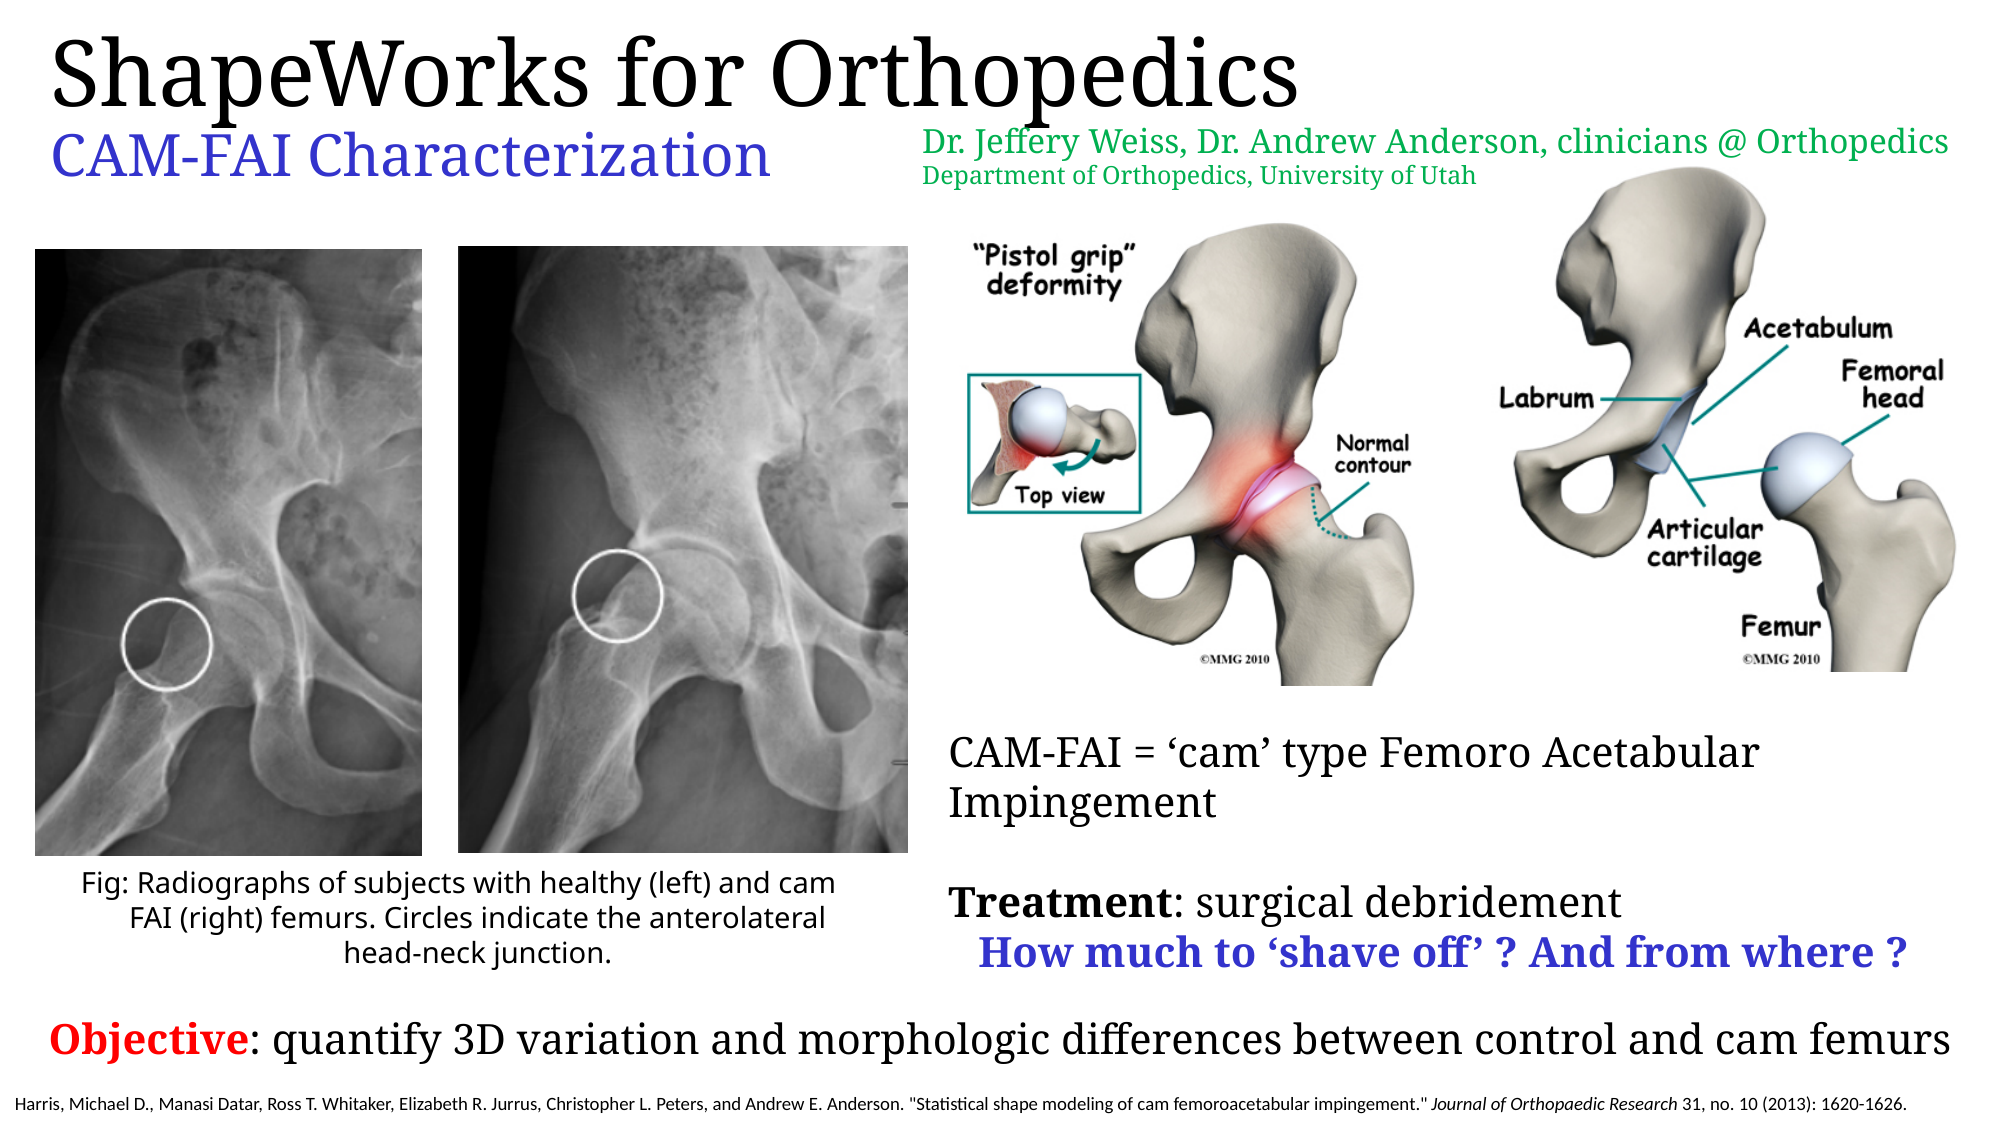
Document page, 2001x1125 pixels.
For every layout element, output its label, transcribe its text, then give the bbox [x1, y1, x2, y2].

picture [959, 215, 1429, 686]
text_box Harris, Michael D., Manasi Datar, Ross T. Whitaker, Elizabeth R. Jurrus, Christopher L. Peters, and Andrew E. Anderson. "Statistical shape modeling of cam femoroacetabular impingement." Journal of Orthopaedic Research 31, no. 10 (2013): 1620-1626. [0, 1084, 2000, 1122]
text_box CAM-FAI = ‘cam’ type Femoro Acetabular Impingement Treatment: surgical debridement How much to ‘shave off’ ? And from where ? [933, 718, 1954, 984]
title ShapeWorks for Orthopedics CAM-FAI Characterization [35, 0, 1965, 217]
text_box Objective: quantify 3D variation and morphologic differences between control and cam femurs [33, 1005, 1967, 1071]
picture [458, 246, 908, 853]
picture [35, 249, 422, 856]
picture [1470, 156, 1986, 672]
text_box Fig: Radiographs of subjects with healthy (left) and cam FAI (right) femurs. Circles indicate the anterolateral head-neck junction. [50, 856, 868, 977]
text_box Dr. Jeffery Weiss, Dr. Andrew Anderson, clinicians @ Orthopedics Department of Orthopedics, University of Utah [907, 112, 2000, 198]
